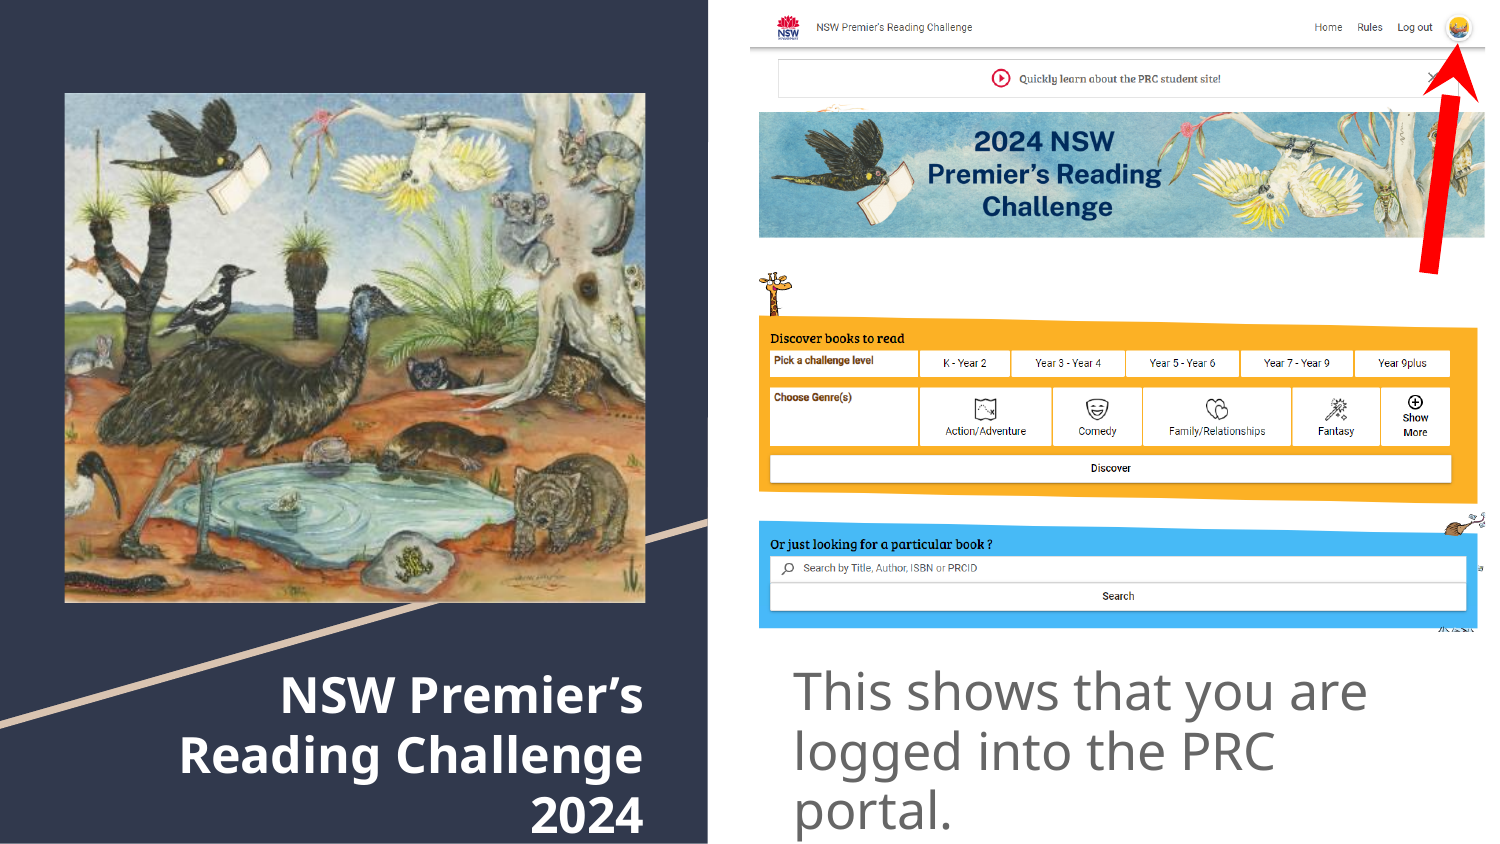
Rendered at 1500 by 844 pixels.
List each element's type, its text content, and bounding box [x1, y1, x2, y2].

text_box NSW Premier’s Reading Challenge 2024 [51, 648, 660, 844]
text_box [1428, 42, 1459, 274]
picture [64, 93, 646, 603]
picture [749, 8, 1486, 632]
list This shows that you are logged into the PRC portal. [778, 648, 1466, 822]
